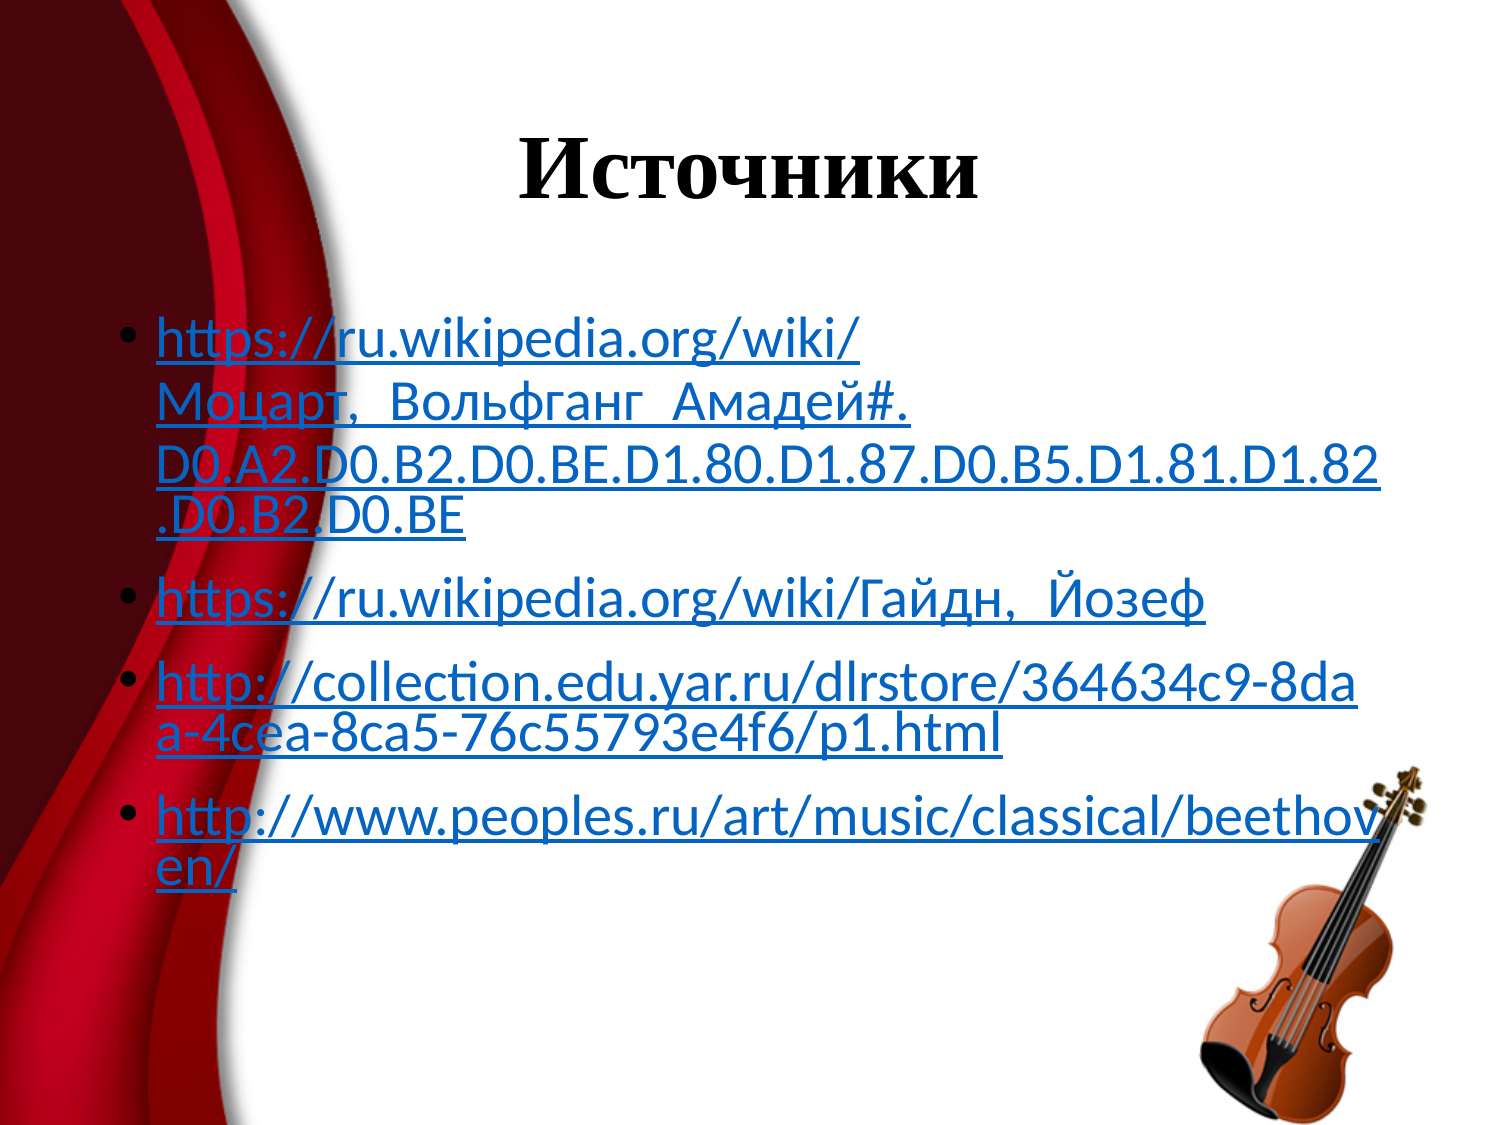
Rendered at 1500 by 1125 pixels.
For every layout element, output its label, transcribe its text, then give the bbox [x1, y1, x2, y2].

list https://ru.wikipedia.org/wiki/Моцарт,_Вольфганг_Амадей#.D0.A2.D0.B2.D0.BE.D1.80.D1.87.D0.B5.D1.81.D1.82.D0.B2.D0.BE https://ru.wikipedia.org/wiki/Гайдн,_Йозеф http://collection.edu.yar.ru/dlrstore/364634c9-8daa-4cea-8ca5-76c55793e4f6/p1.html http://www.peoples.ru/art/music/classical/beethoven/ [103, 299, 1397, 1014]
title Источники [103, 59, 1397, 278]
picture [0, 0, 1500, 1125]
